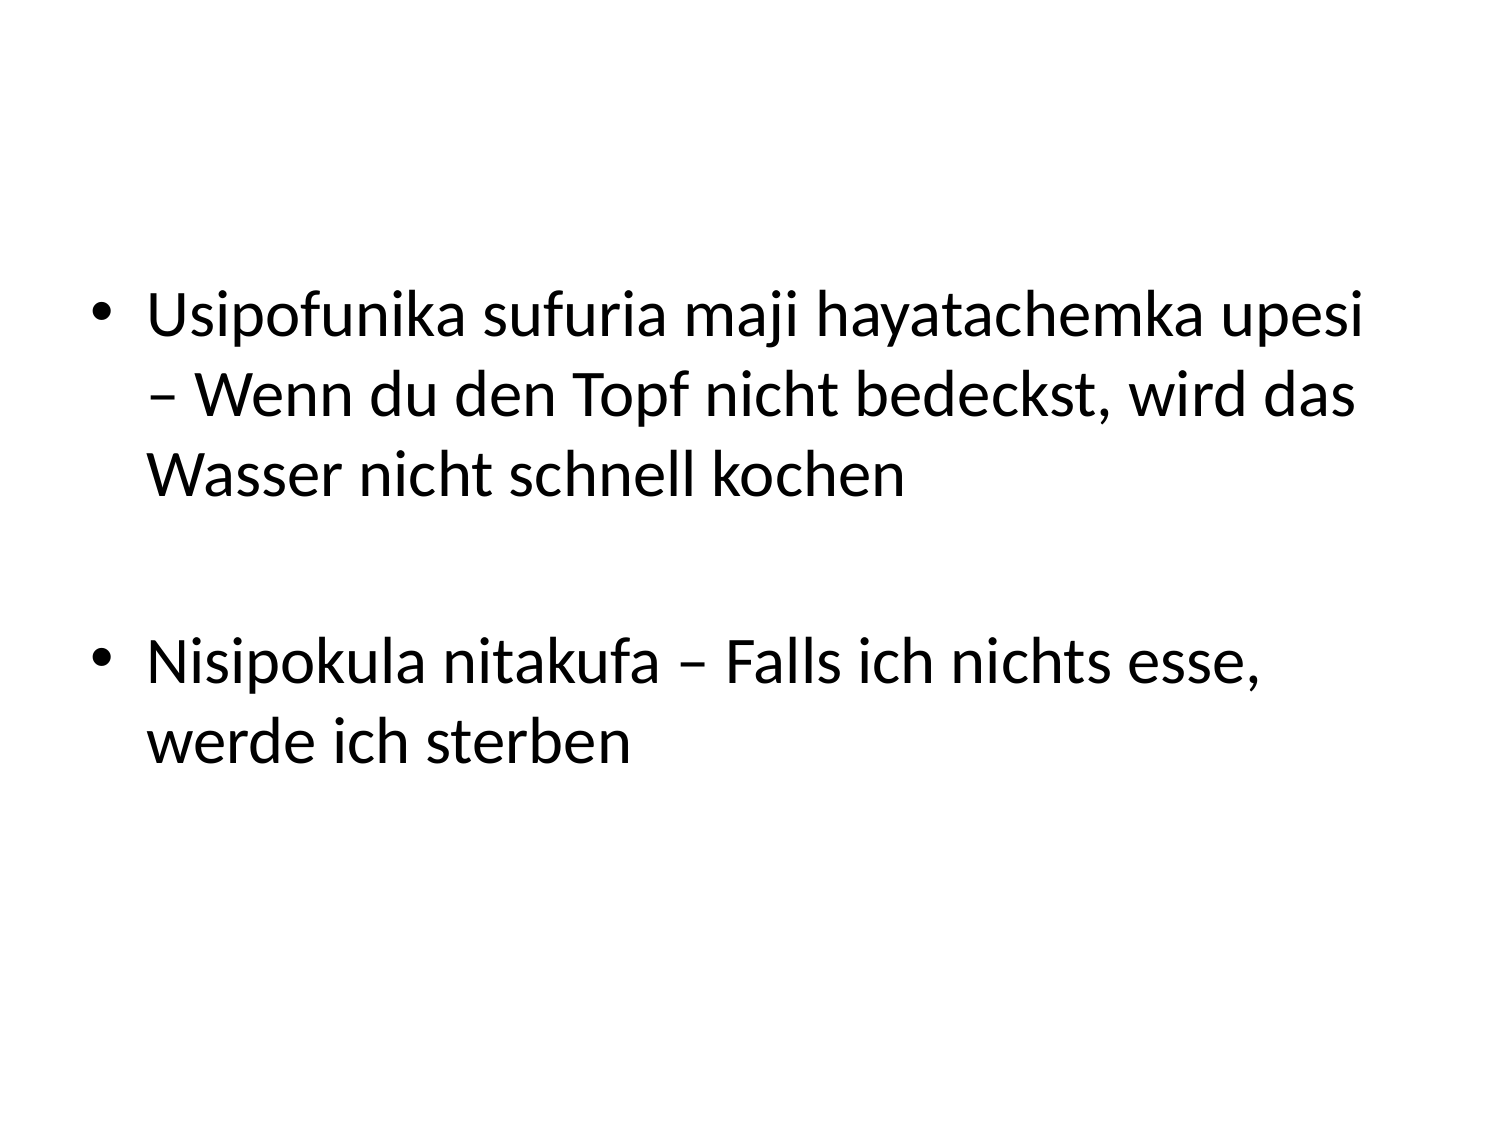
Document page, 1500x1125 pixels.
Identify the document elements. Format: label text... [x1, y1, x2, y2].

list Usipofunika sufuria maji hayatachemka upesi – Wenn du den Topf nicht bedeckst, wird das Wasser nicht schnell kochen Nisipokula nitakufa – Falls ich nichts esse, werde ich sterben [75, 262, 1425, 1005]
